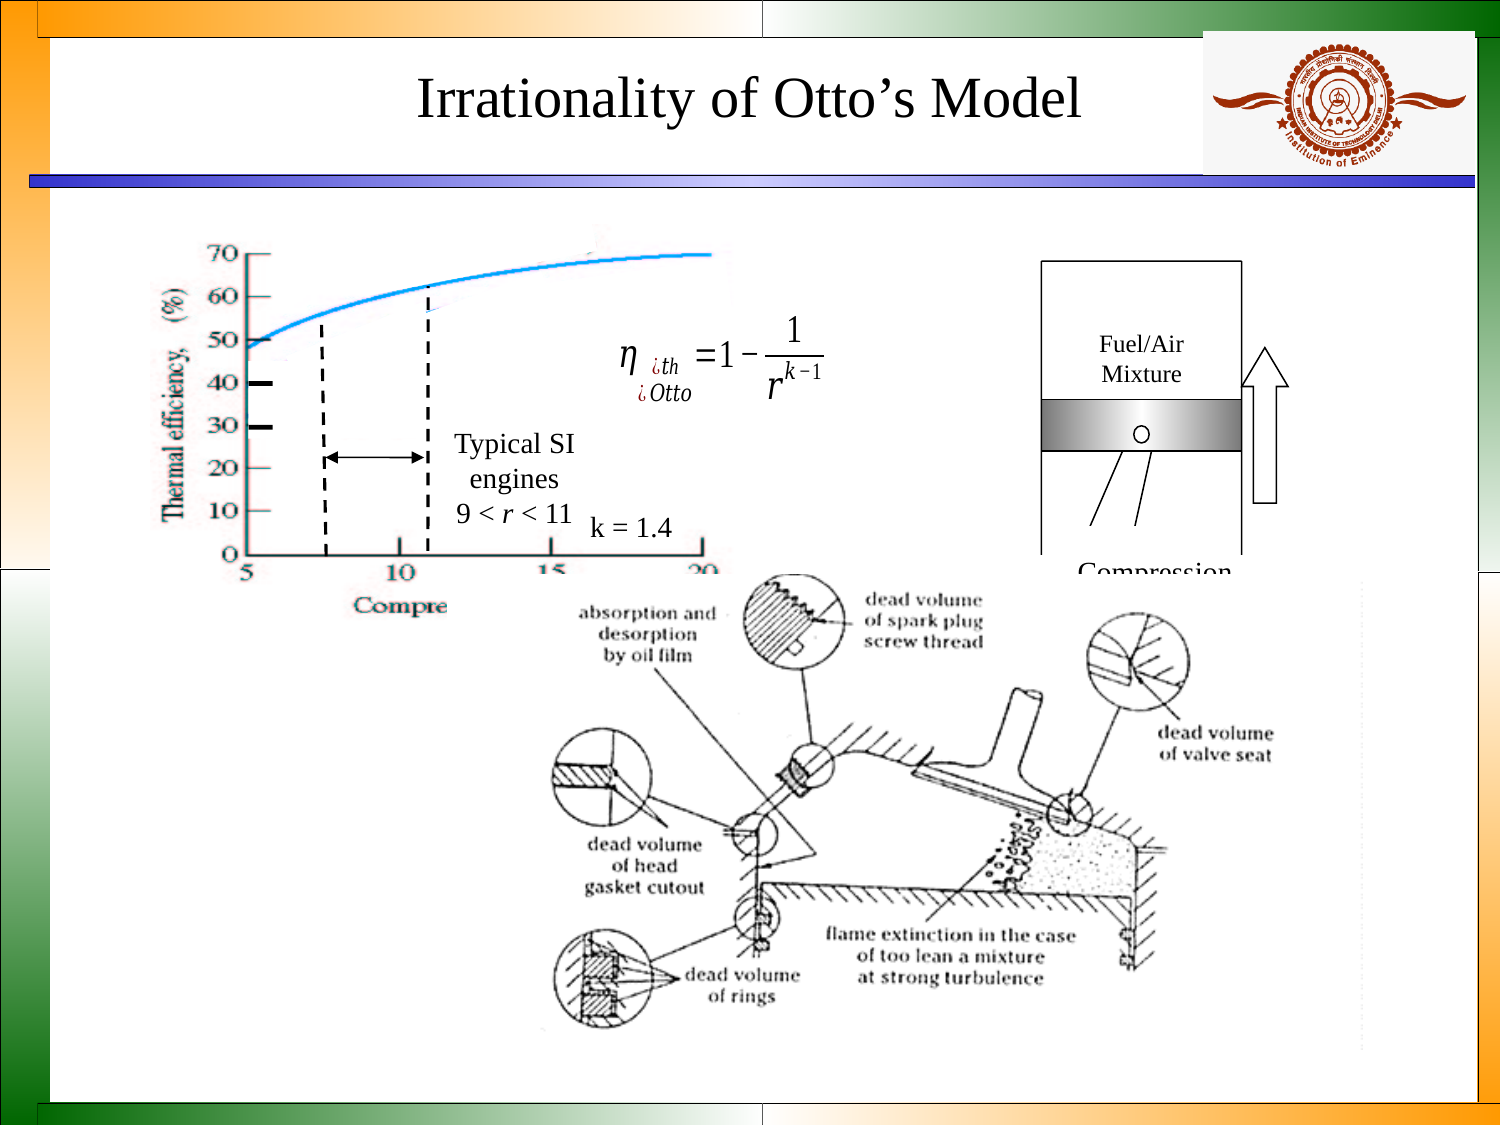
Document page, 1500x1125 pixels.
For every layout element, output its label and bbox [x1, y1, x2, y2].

text_box [0, 0, 1500, 1125]
